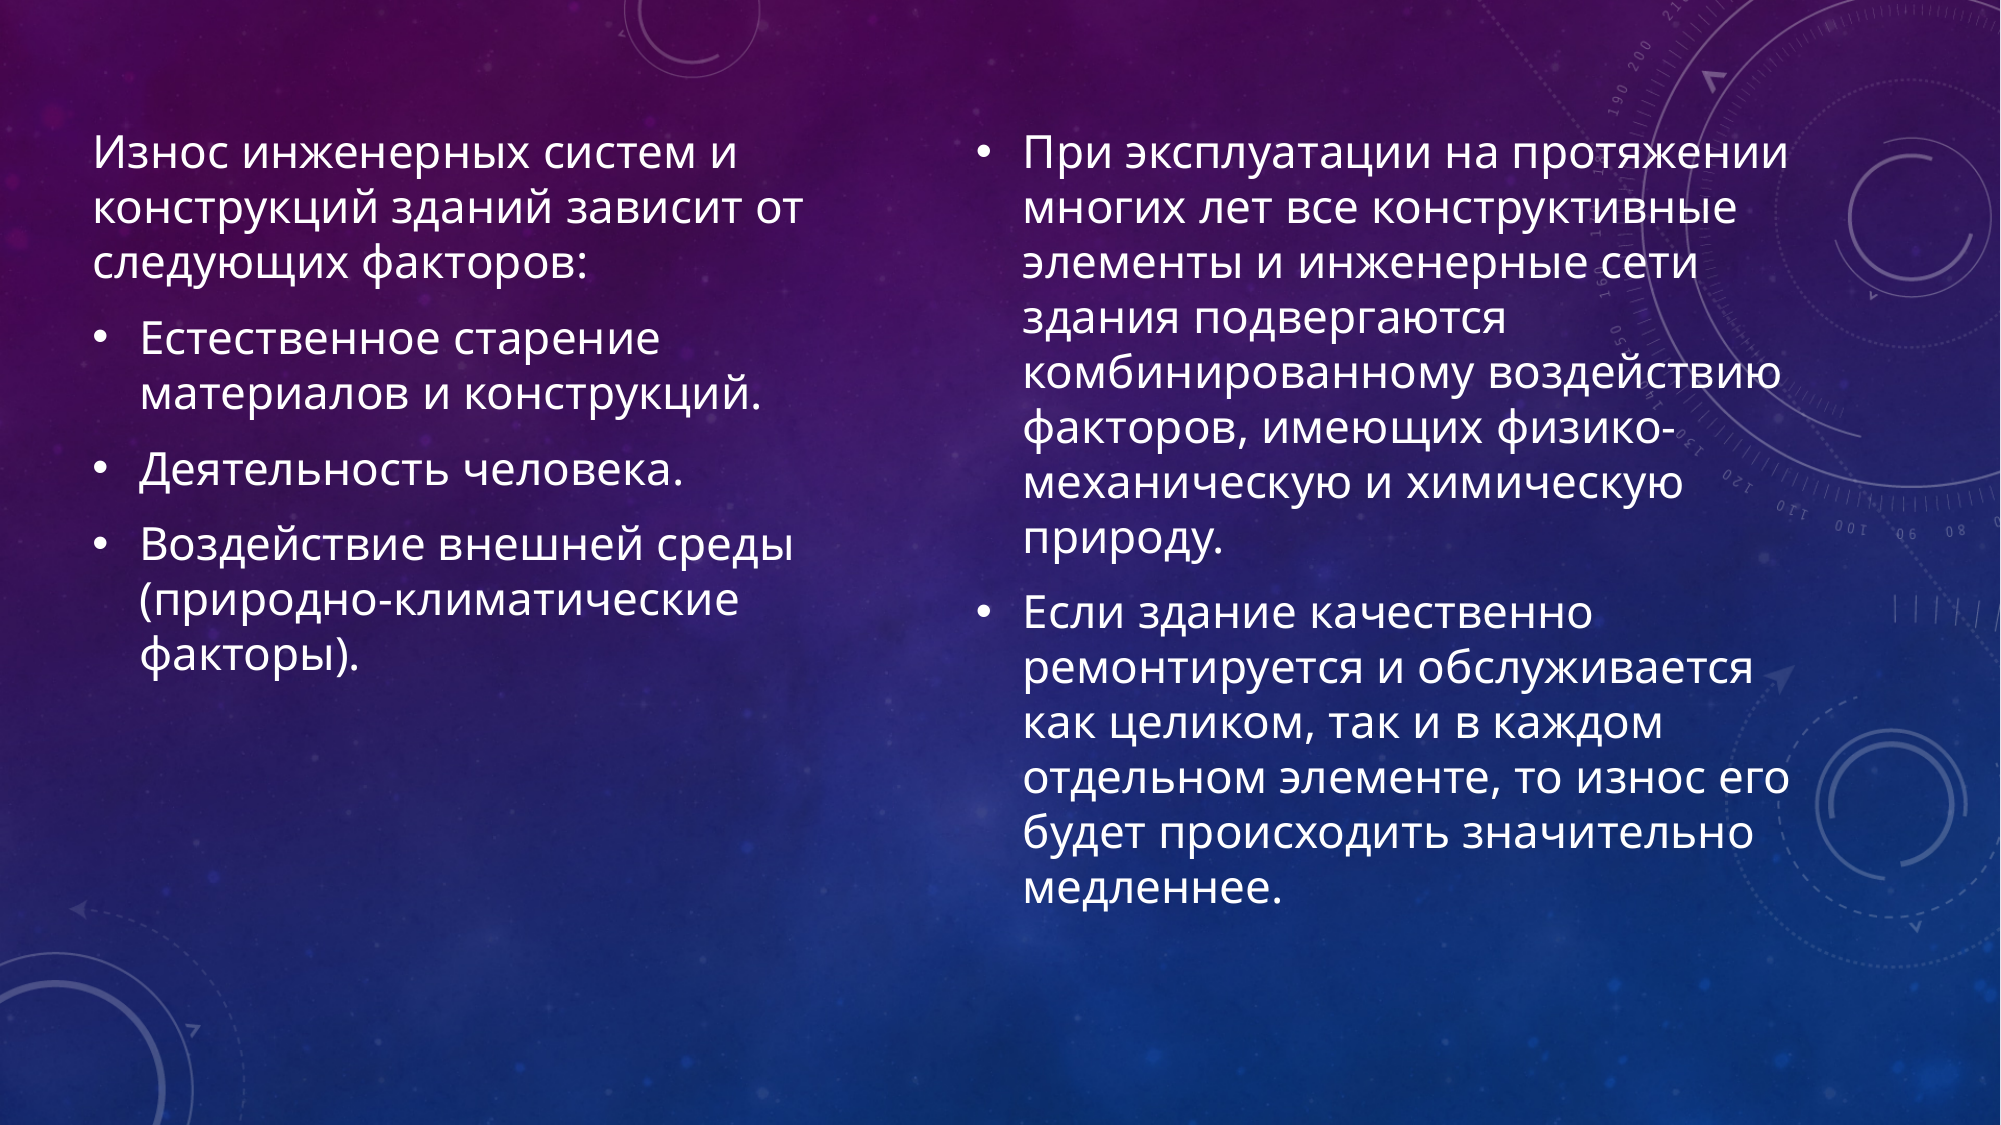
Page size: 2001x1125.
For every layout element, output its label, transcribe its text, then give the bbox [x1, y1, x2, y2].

list Износ инженерных систем и конструкций зданий зависит от следующих факторов: Естественное старение материалов и конструкций. Деятельность человека. Воздействие внешней среды (природно-климатические факторы). [77, 115, 897, 714]
list При эксплуатации на протяжении многих лет все конструктивные элементы и инженерные сети здания подвергаются комбинированному воздействию факторов, имеющих физико-механическую и химическую природу. Если здание качественно ремонтируется и обслуживается как целиком, так и в каждом отдельном элементе, то износ его будет происходить значительно медленнее. [960, 115, 1853, 960]
picture [0, 0, 2001, 1125]
